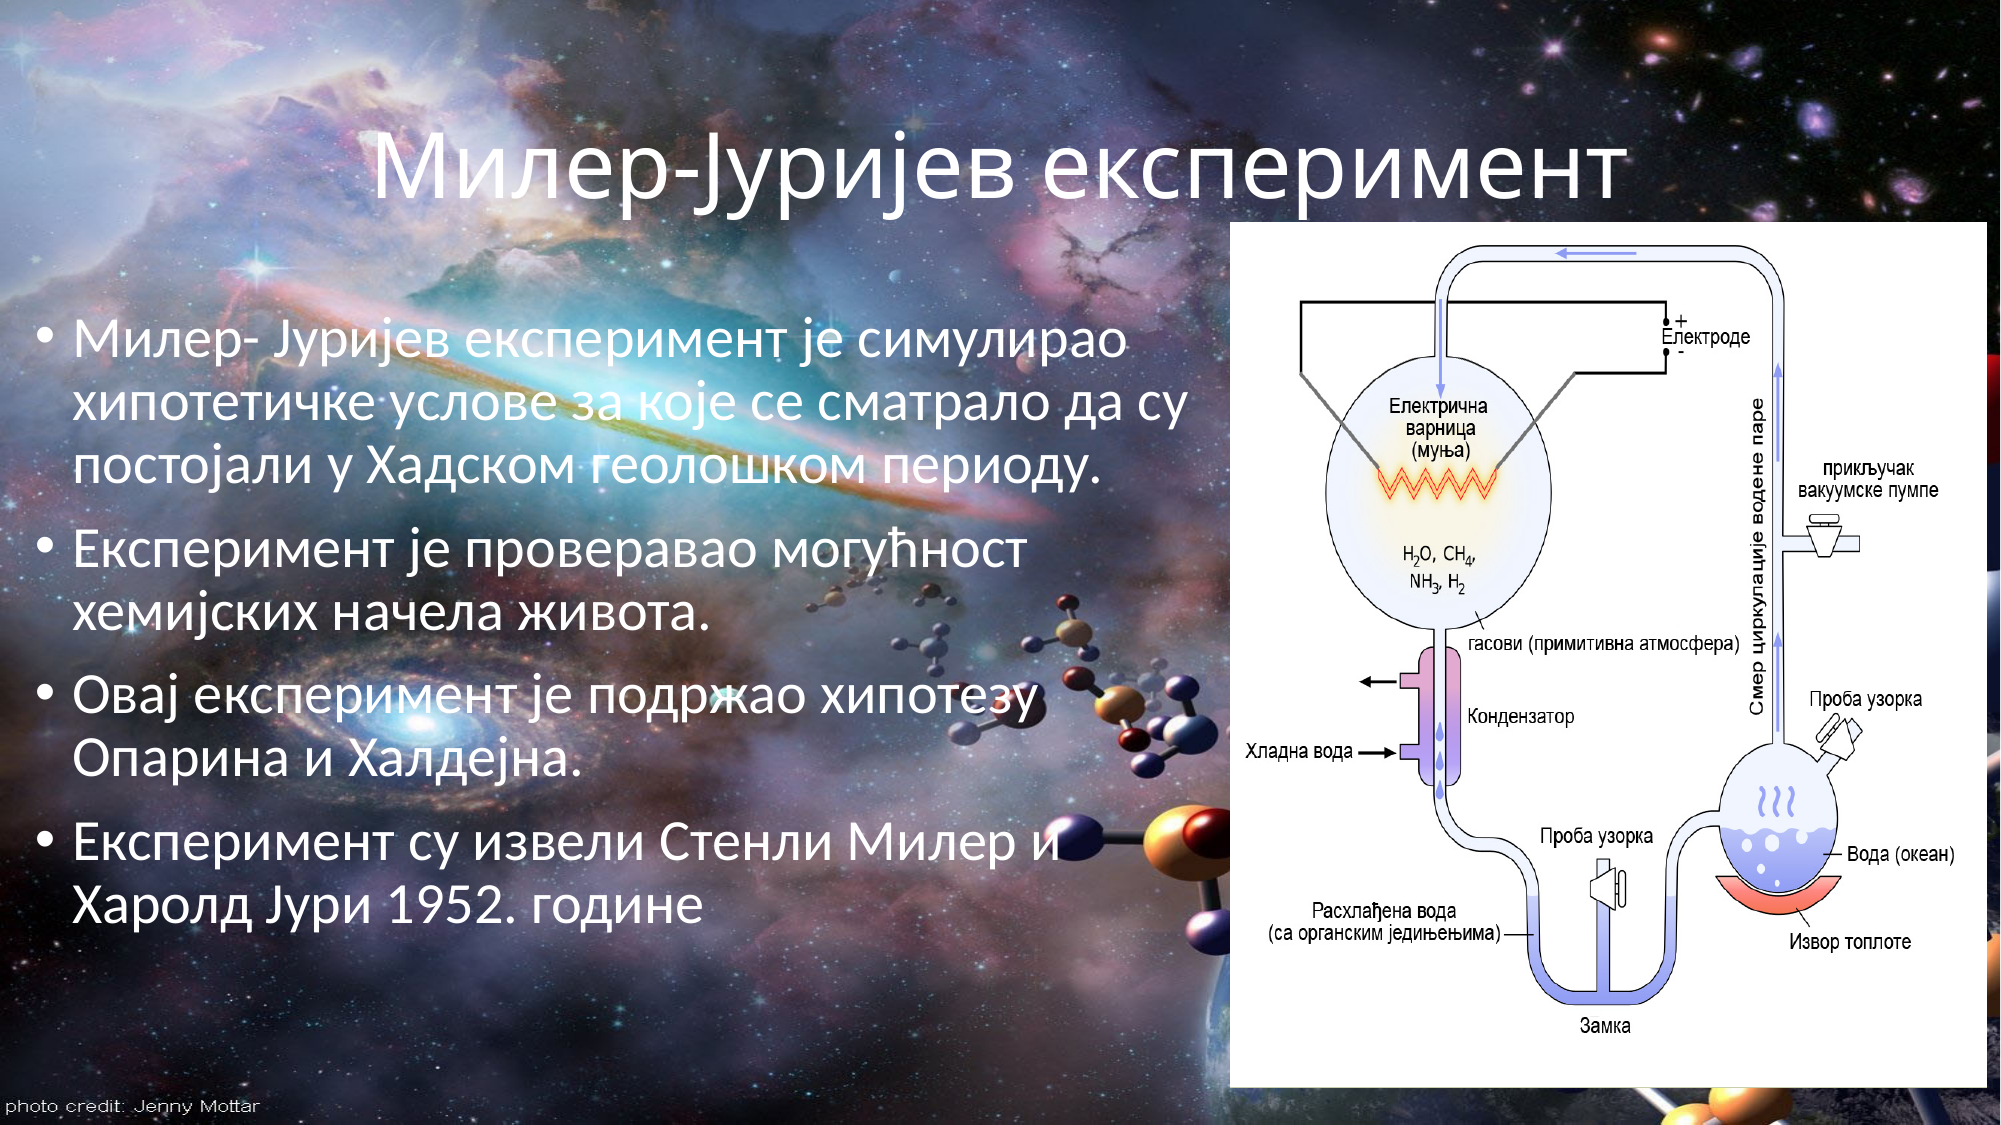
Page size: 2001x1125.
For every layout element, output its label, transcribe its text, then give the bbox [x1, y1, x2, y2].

picture [0, 0, 2001, 1125]
list Милер- Јуријев експеримент је симулирао хипотетичке услове за које се сматрало да су постојали у Хадском геолошком периоду. Експеримент је проверавао могућност хемијских начела живота. Овај експеримент је подржао хипотезу Опарина и Халдејна. Експеримент су извели Стенли Милер и Харолд Јури 1952. године [19, 299, 1230, 1069]
title Милер-Јуријев експеримент [137, 59, 1863, 278]
